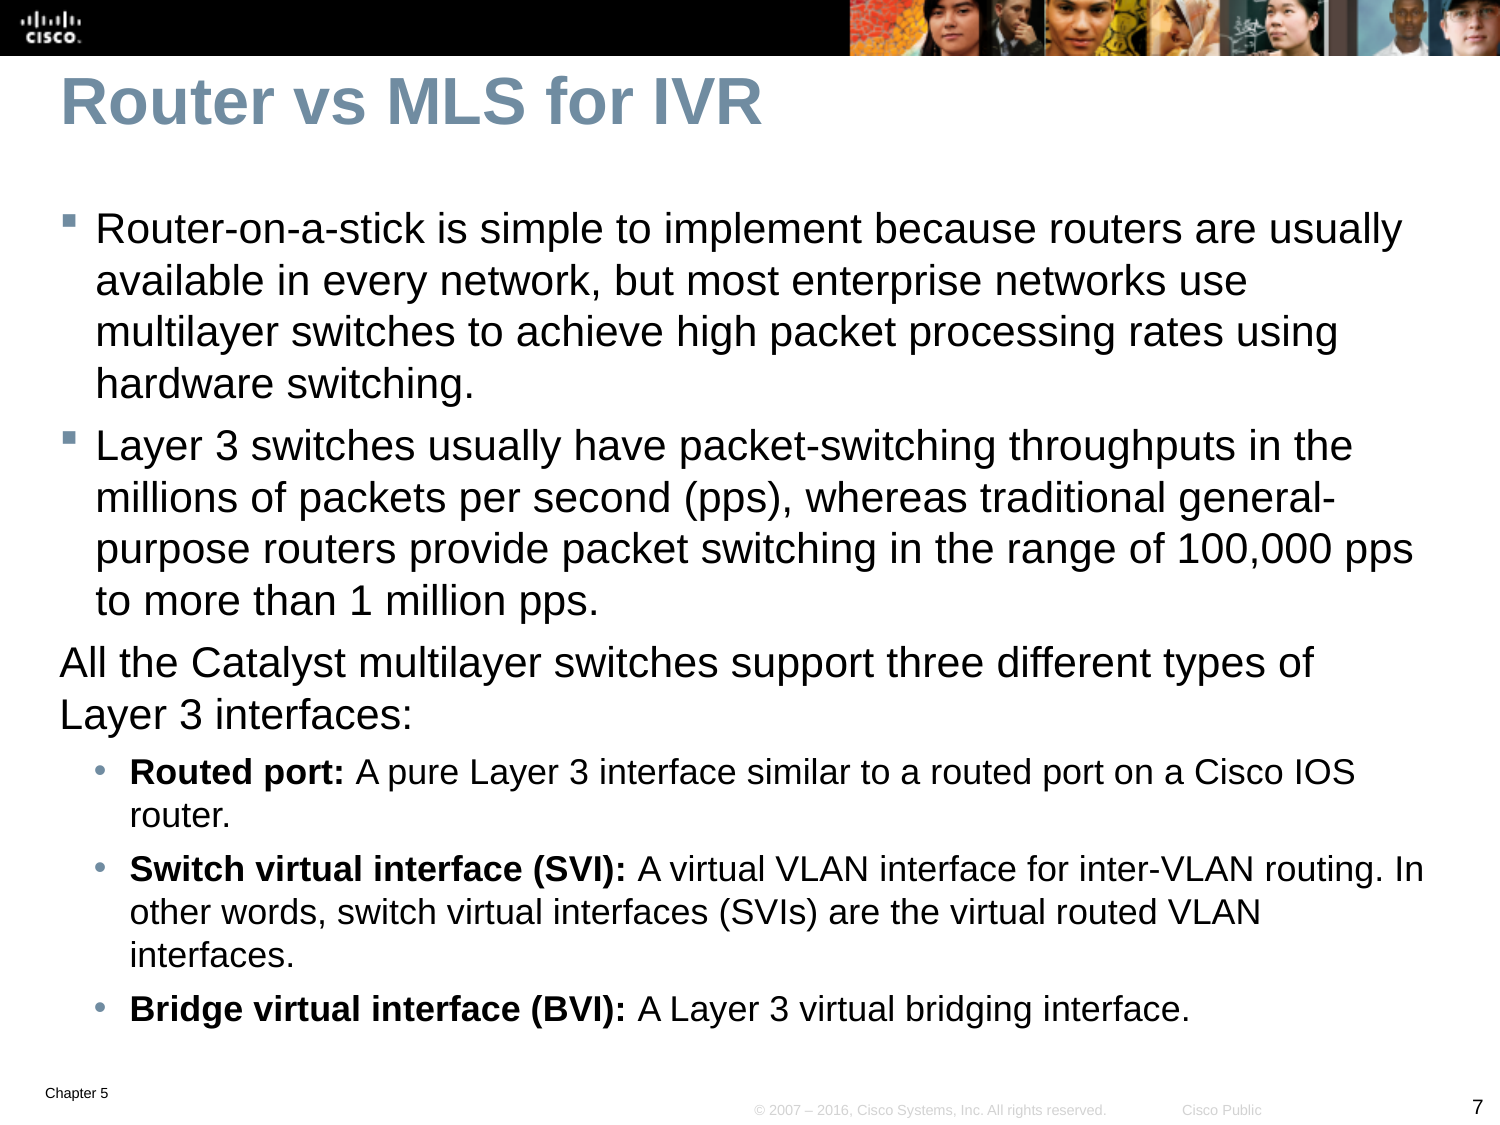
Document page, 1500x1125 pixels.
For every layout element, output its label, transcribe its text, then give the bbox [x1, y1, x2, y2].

title Router vs MLS for IVR [45, 59, 1444, 182]
list Router-on-a-stick is simple to implement because routers are usually available in every network, but most enterprise networks use multilayer switches to achieve high packet processing rates using hardware switching. Layer 3 switches usually have packet-switching throughputs in the millions of packets per second (pps), whereas traditional general-purpose routers provide packet switching in the range of 100,000 pps to more than 1 million pps. All the Catalyst multilayer switches support three different types of Layer 3 interfaces: Routed port: A pure Layer 3 interface similar to a routed port on a Cisco IOS router. Switch virtual interface (SVI): A virtual VLAN interface for inter-VLAN routing. In other words, switch virtual interfaces (SVIs) are the virtual routed VLAN interfaces. Bridge virtual interface (BVI): A Layer 3 virtual bridging interface. [45, 193, 1444, 1037]
picture [0, 0, 1500, 56]
